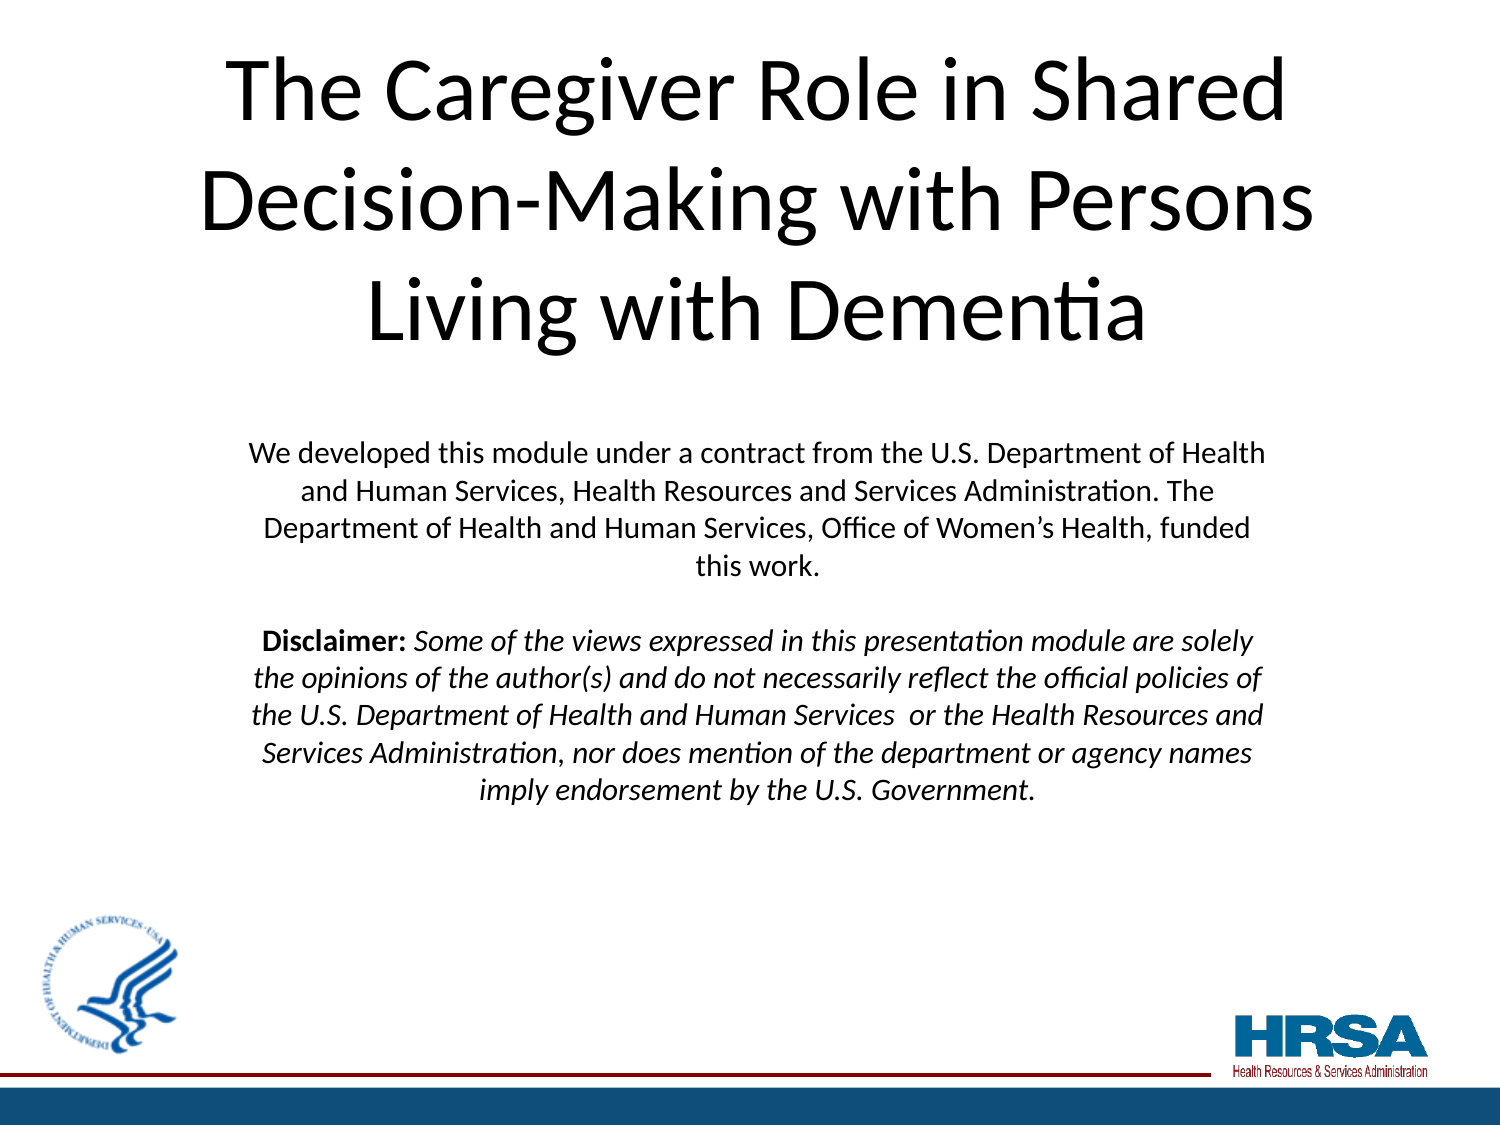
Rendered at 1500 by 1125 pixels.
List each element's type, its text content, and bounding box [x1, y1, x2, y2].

picture [1210, 1002, 1450, 1083]
list We developed this module under a contract from the U.S. Department of Health and Human Services, Health Resources and Services Administration. The Department of Health and Human Services, Office of Women’s Health, funded this work. Disclaimer: Some of the views expressed in this presentation module are solely the opinions of the author(s) and do not necessarily reflect the official policies of the U.S. Department of Health and Human Services or the Health Resources and Services Administration, nor does mention of the department or agency names imply endorsement by the U.S. Government. [225, 425, 1292, 1005]
picture [37, 912, 184, 1059]
title The Caregiver Role in Shared Decision-Making with Persons Living with Dementia [83, 99, 1434, 288]
